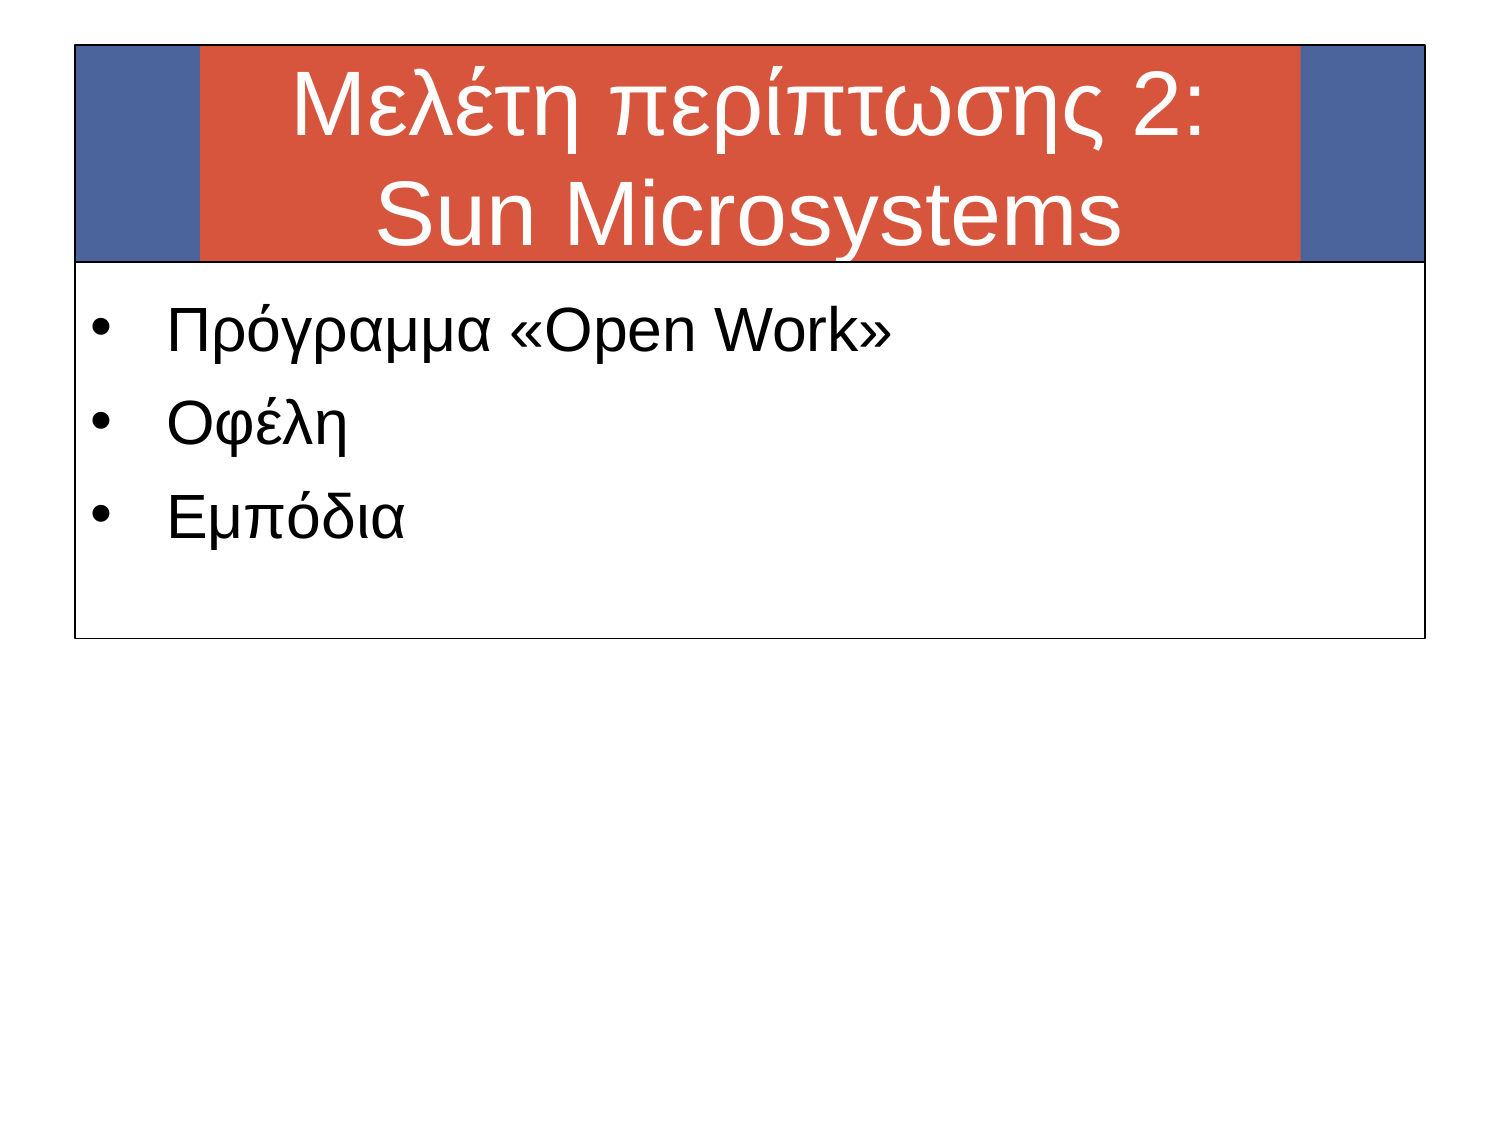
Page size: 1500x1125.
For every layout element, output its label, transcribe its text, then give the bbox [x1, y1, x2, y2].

list Πρόγραμμα «Open Work» Οφέλη Εμπόδια [75, 263, 1425, 639]
text_box [74, 45, 1425, 263]
